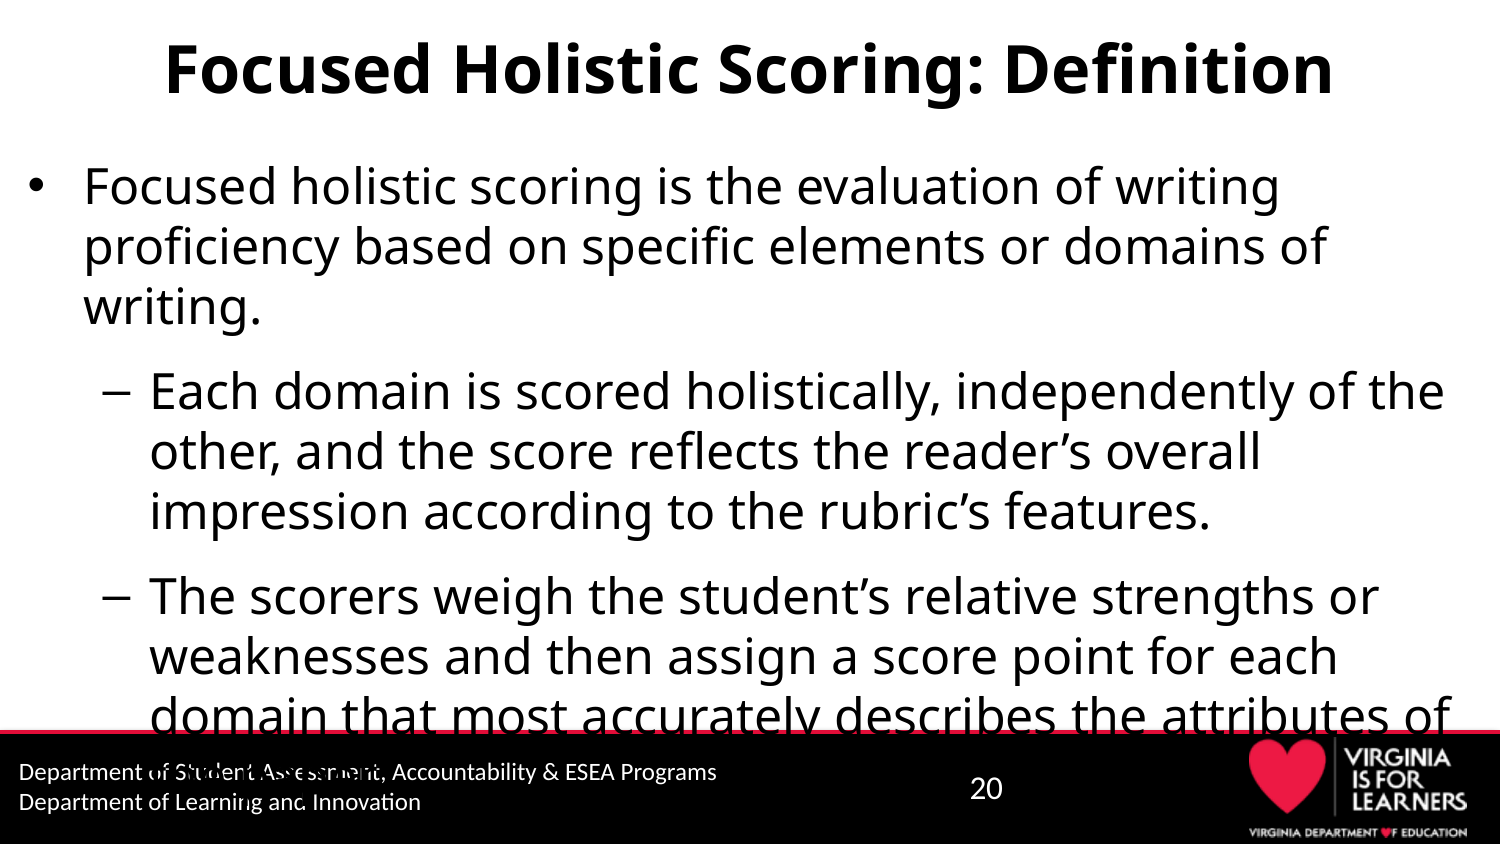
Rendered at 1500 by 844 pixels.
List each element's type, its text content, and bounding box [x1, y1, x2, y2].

title Focused Holistic Scoring: Definition [0, 0, 1500, 135]
picture [1249, 737, 1467, 838]
list Focused holistic scoring is the evaluation of writing proficiency based on specific elements or domains of writing. Each domain is scored holistically, independently of the other, and the score reflects the reader’s overall impression according to the rubric’s features. The scorers weigh the student’s relative strengths or weaknesses and then assign a score point for each domain that most accurately describes the attributes of the paper. [12, 146, 1477, 710]
